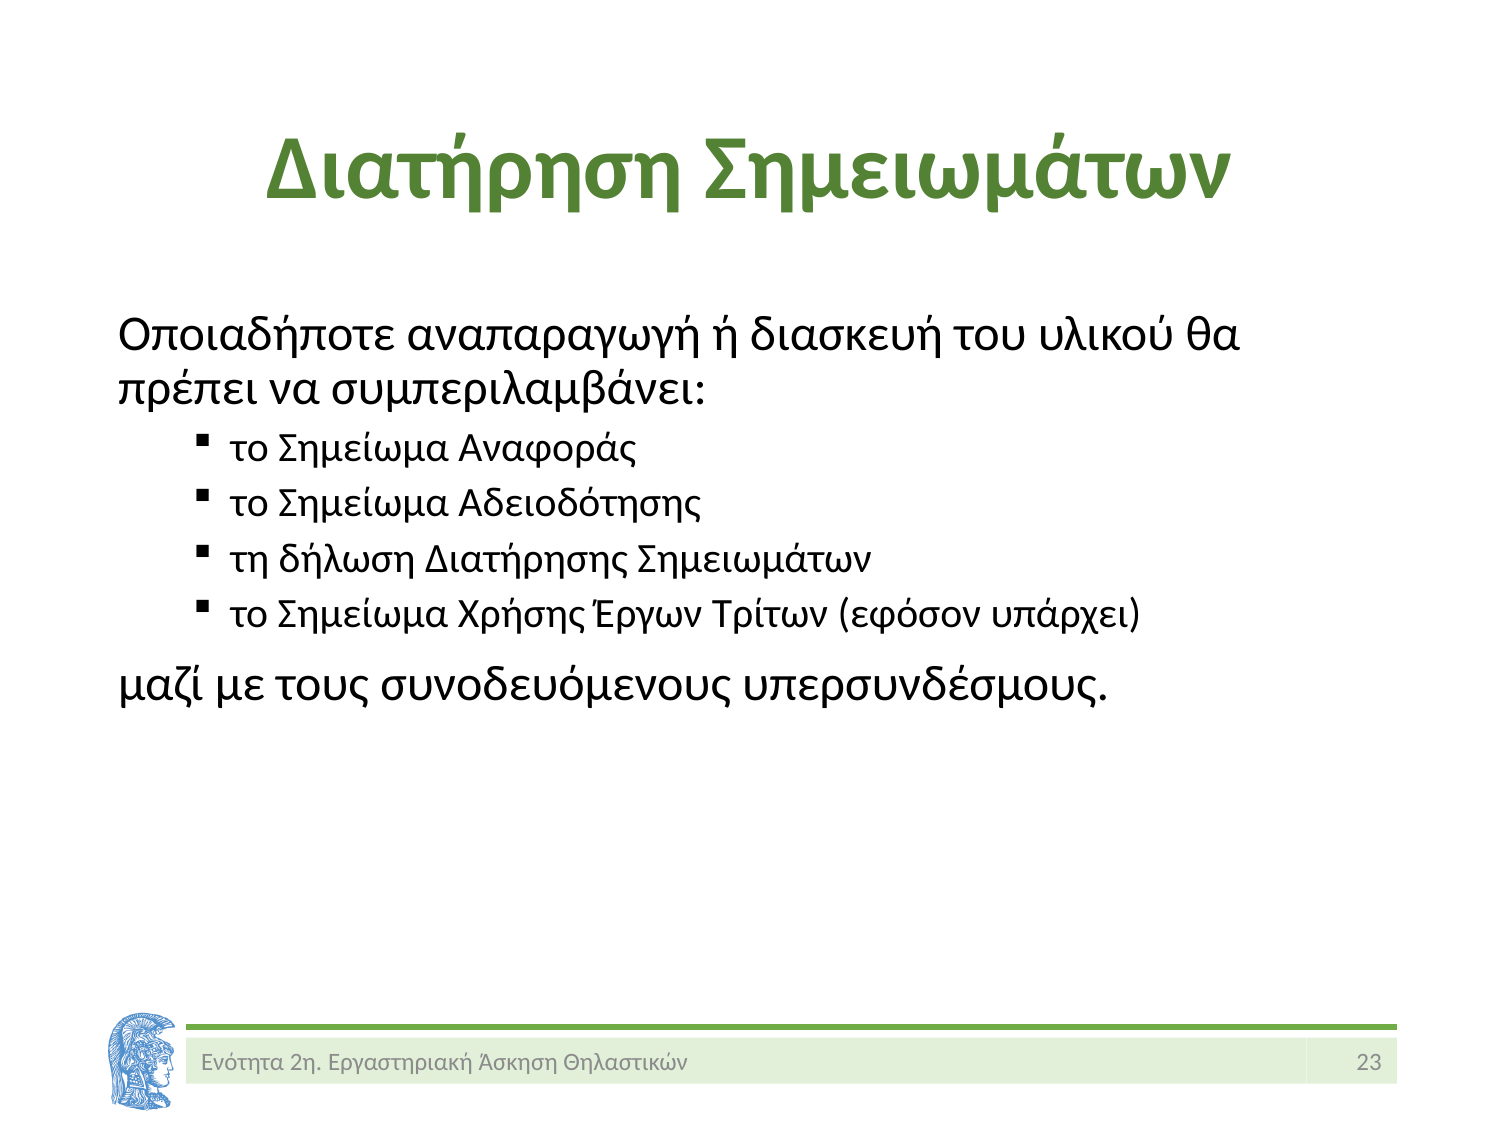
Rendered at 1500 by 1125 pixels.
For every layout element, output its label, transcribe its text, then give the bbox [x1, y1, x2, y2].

list Οποιαδήποτε αναπαραγωγή ή διασκευή του υλικού θα πρέπει να συμπεριλαμβάνει: το Σημείωμα Αναφοράς το Σημείωμα Αδειοδότησης τη δήλωση Διατήρησης Σημειωμάτων το Σημείωμα Χρήσης Έργων Τρίτων (εφόσον υπάρχει) μαζί με τους συνοδευόμενους υπερσυνδέσμους. [103, 299, 1397, 1014]
title Διατήρηση Σημειωμάτων [103, 59, 1397, 278]
slide_number 23 [1306, 1037, 1397, 1084]
footer Ενότητα 2η. Εργαστηριακή Άσκηση Θηλαστικών [186, 1037, 1306, 1084]
picture [103, 1014, 186, 1114]
